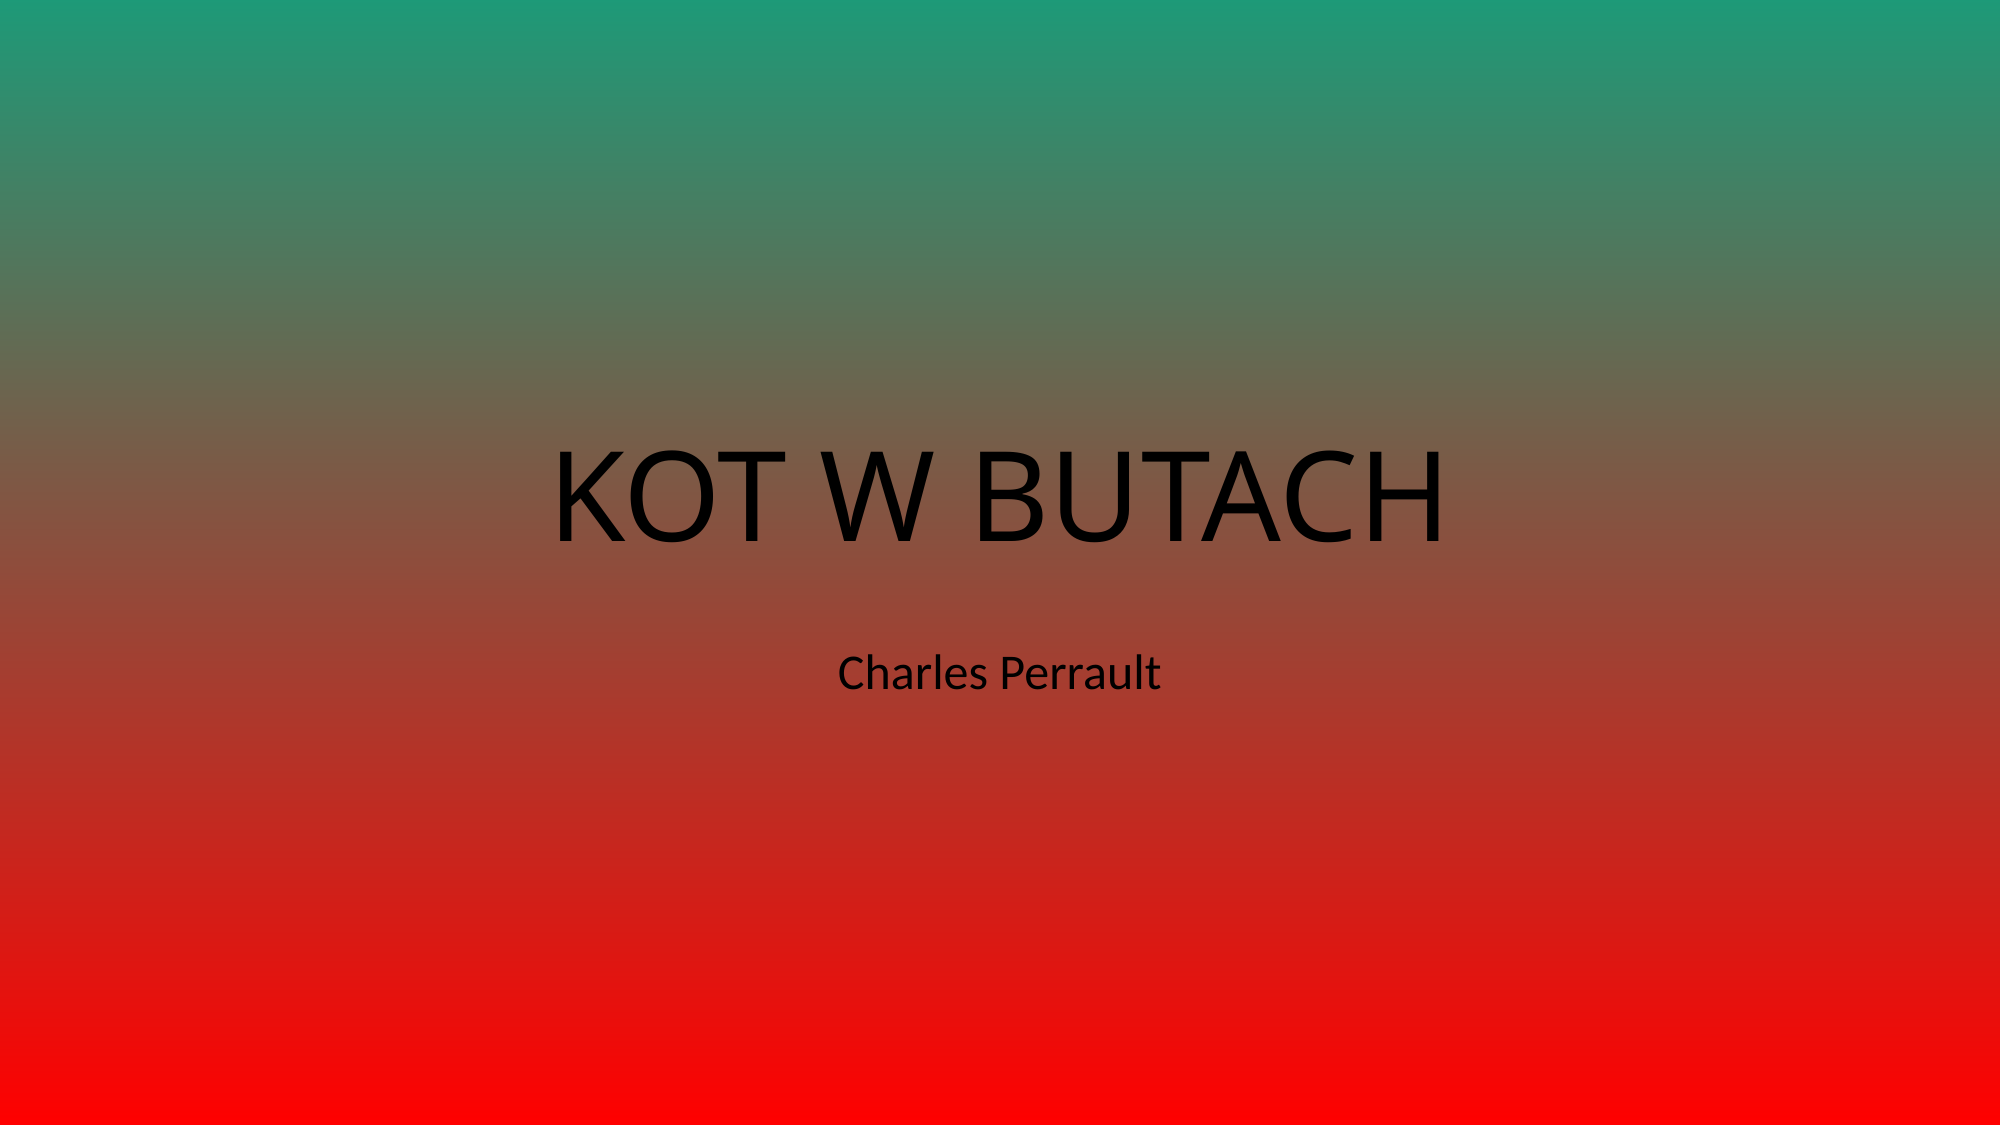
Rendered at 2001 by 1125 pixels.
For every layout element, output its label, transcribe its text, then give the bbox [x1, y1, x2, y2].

title KOT W BUTACH [249, 184, 1750, 576]
subtitle Charles Perrault [249, 638, 1750, 911]
